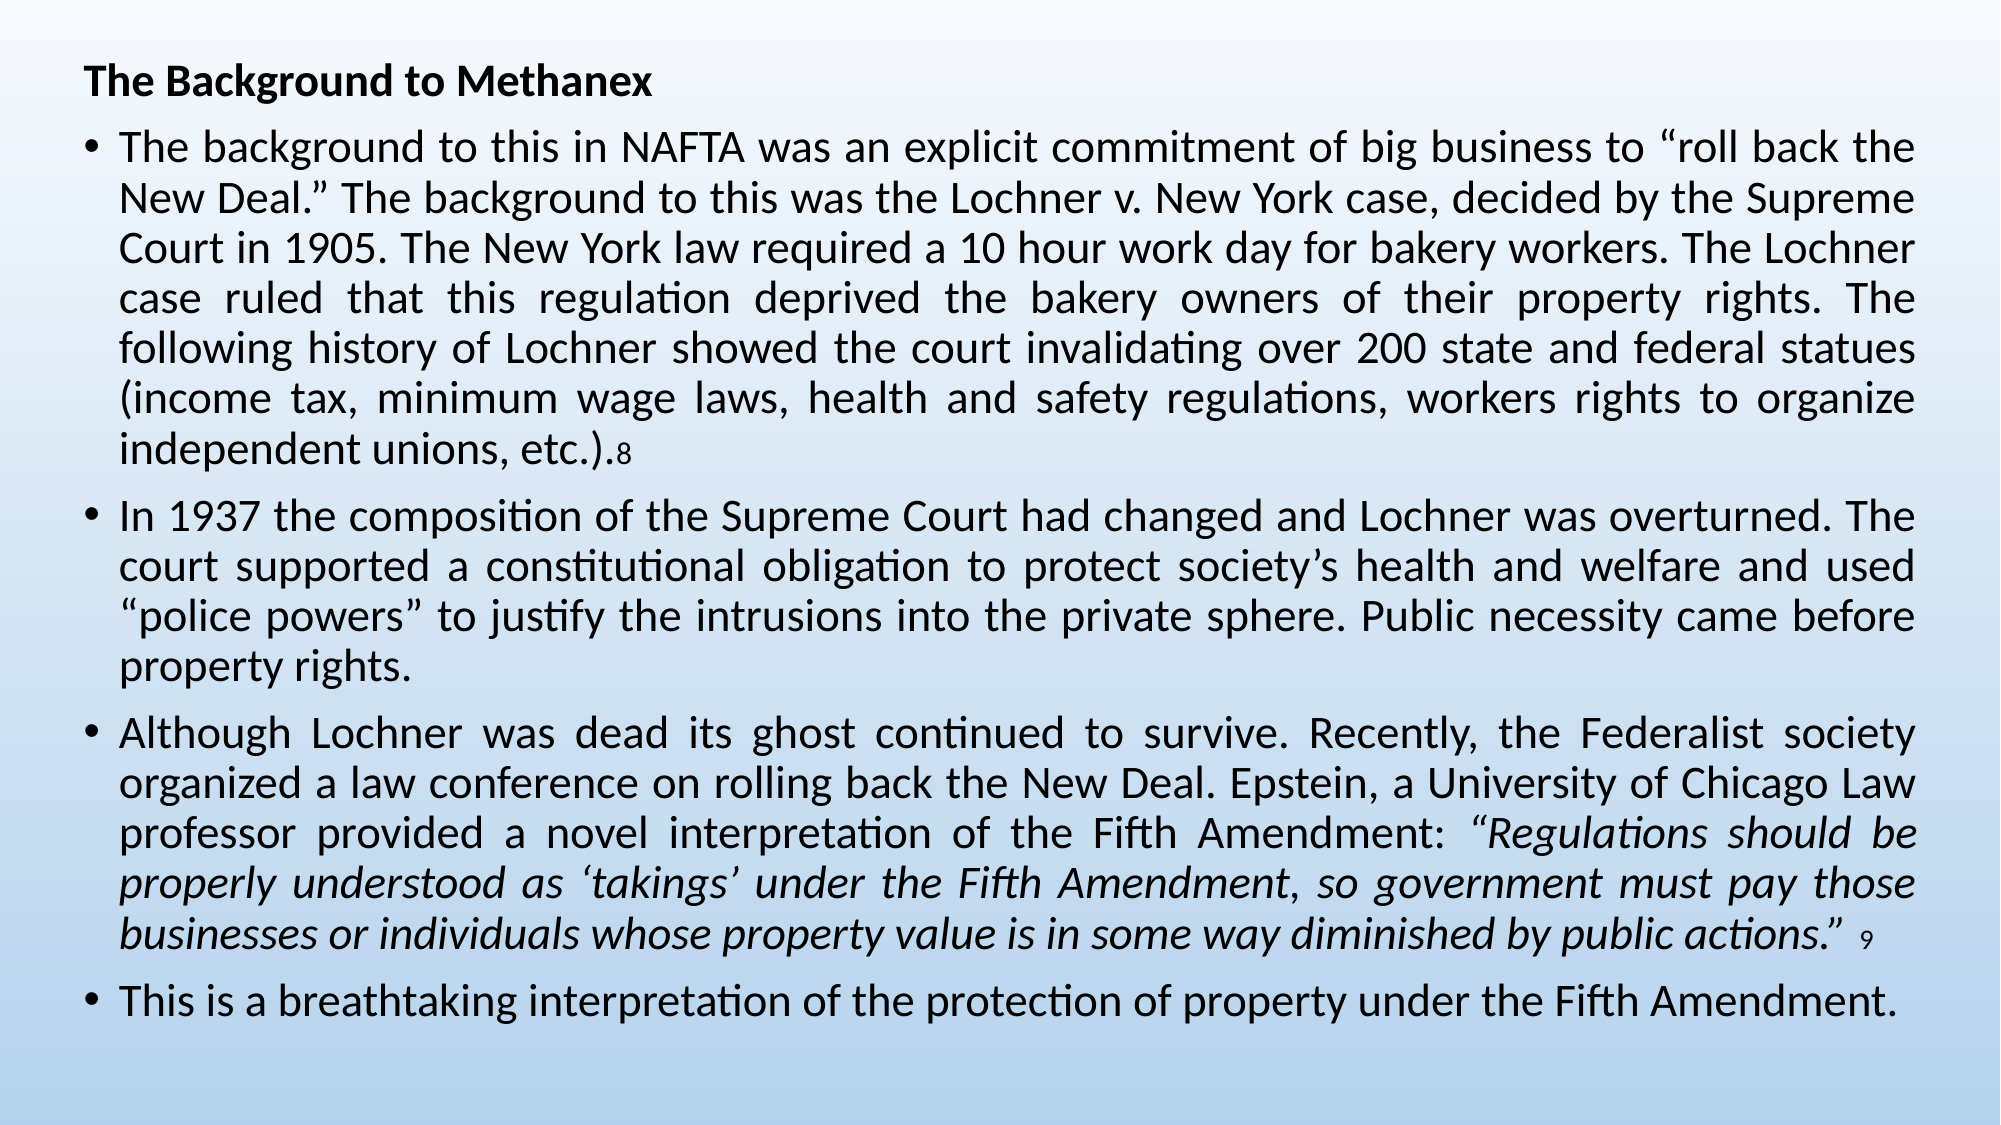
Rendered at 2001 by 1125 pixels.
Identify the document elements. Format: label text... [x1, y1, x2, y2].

list The Background to Methanex The background to this in NAFTA was an explicit commitment of big business to “roll back the New Deal.” The background to this was the Lochner v. New York case, decided by the Supreme Court in 1905. The New York law required a 10 hour work day for bakery workers. The Lochner case ruled that this regulation deprived the bakery owners of their property rights. The following history of Lochner showed the court invalidating over 200 state and federal statues (income tax, minimum wage laws, health and safety regulations, workers rights to organize independent unions, etc.).8 In 1937 the composition of the Supreme Court had changed and Lochner was overturned. The court supported a constitutional obligation to protect society’s health and welfare and used “police powers” to justify the intrusions into the private sphere. Public necessity came before property rights. Although Lochner was dead its ghost continued to survive. Recently, the Federalist society organized a law conference on rolling back the New Deal. Epstein, a University of Chicago Law professor provided a novel interpretation of the Fifth Amendment: “Regulations should be properly understood as ‘takings’ under the Fifth Amendment, so government must pay those businesses or individuals whose property value is in some way diminished by public actions.” 9 This is a breathtaking interpretation of the protection of property under the Fifth Amendment. [68, 48, 1934, 1069]
